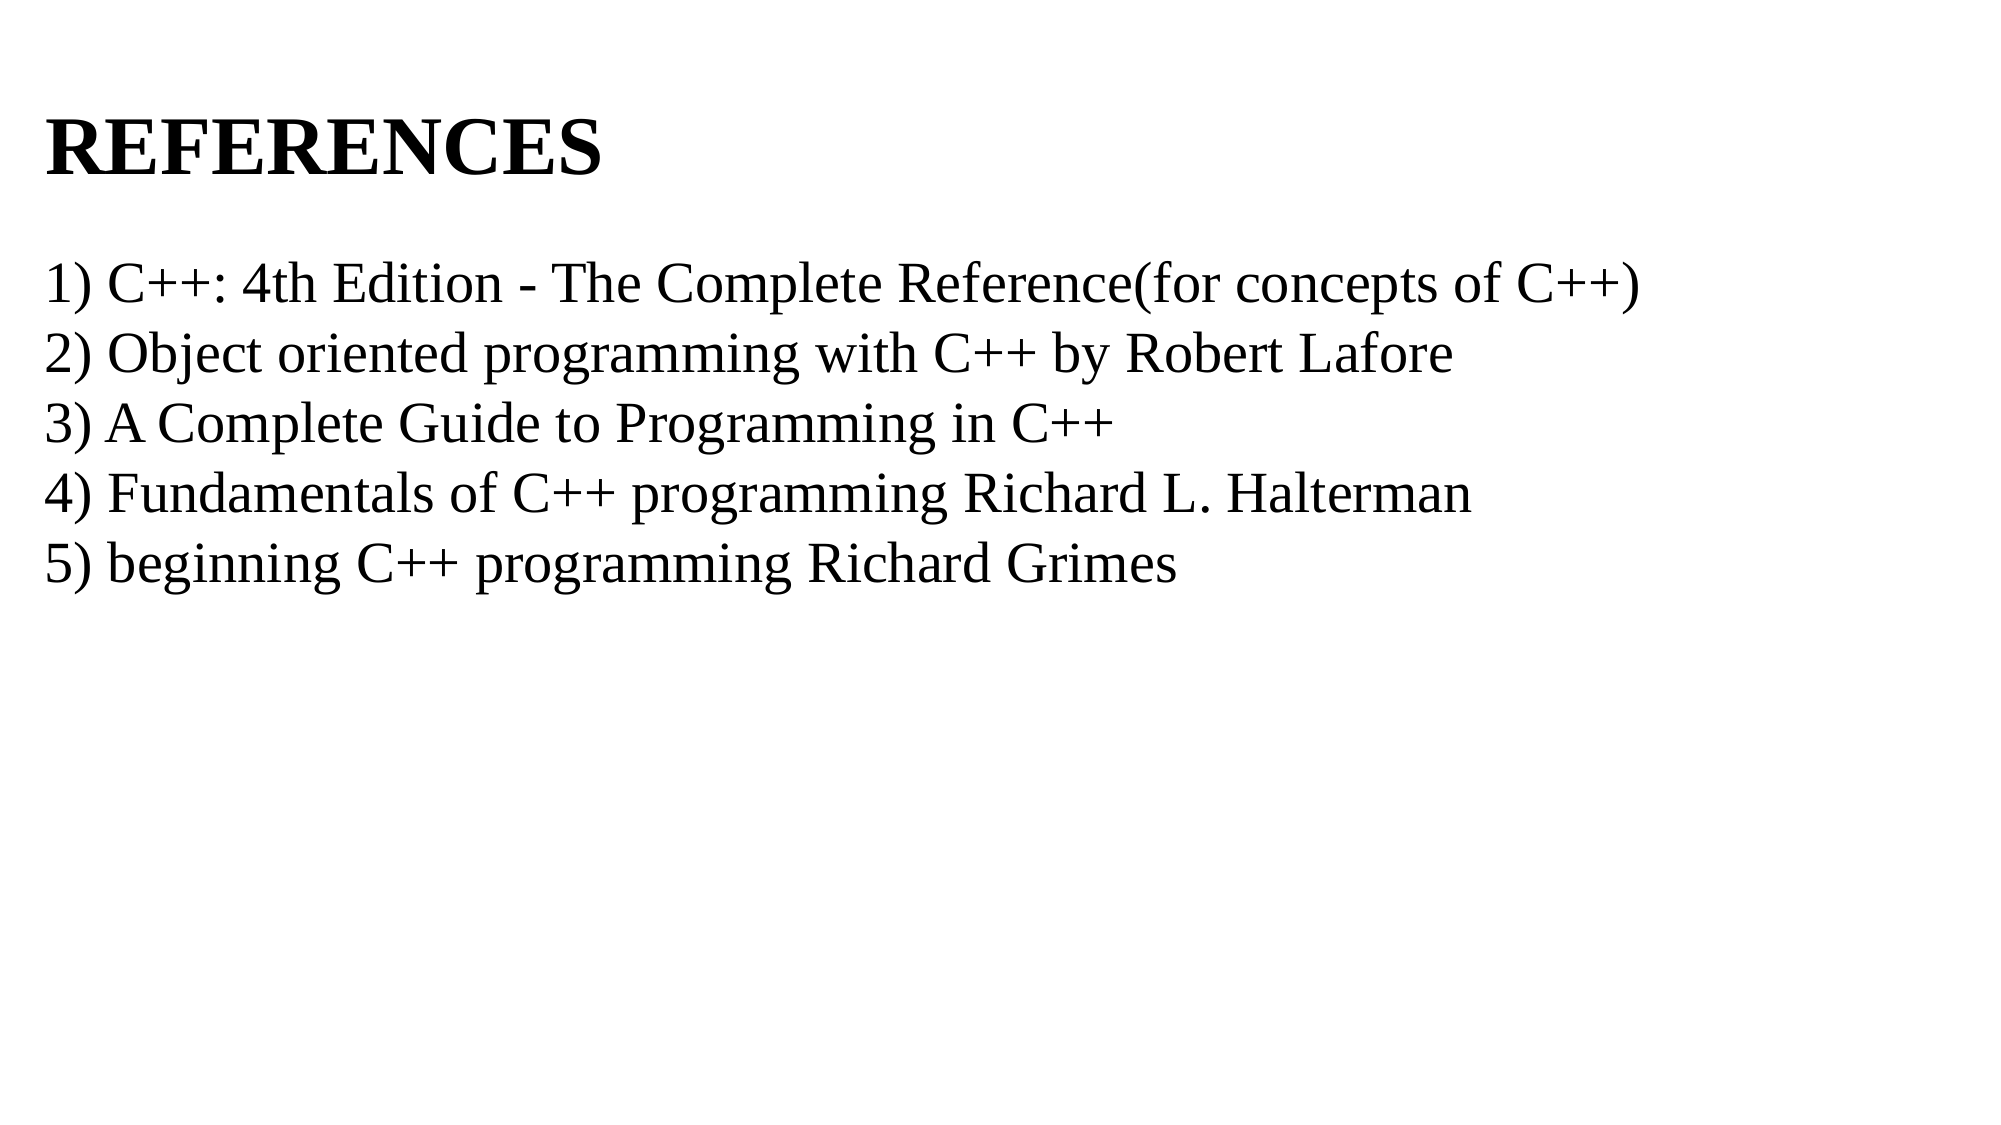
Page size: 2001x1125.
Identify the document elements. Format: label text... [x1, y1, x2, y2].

text_box 1) C++: 4th Edition - The Complete Reference(for concepts of C++) 2) Object oriented programming with C++ by Robert Lafore 3) A Complete Guide to Programming in C++ 4) Fundamentals of C++ programming Richard L. Halterman 5) beginning C++ programming Richard Grimes [30, 257, 1718, 672]
title REFERENCES [30, 39, 2000, 257]
